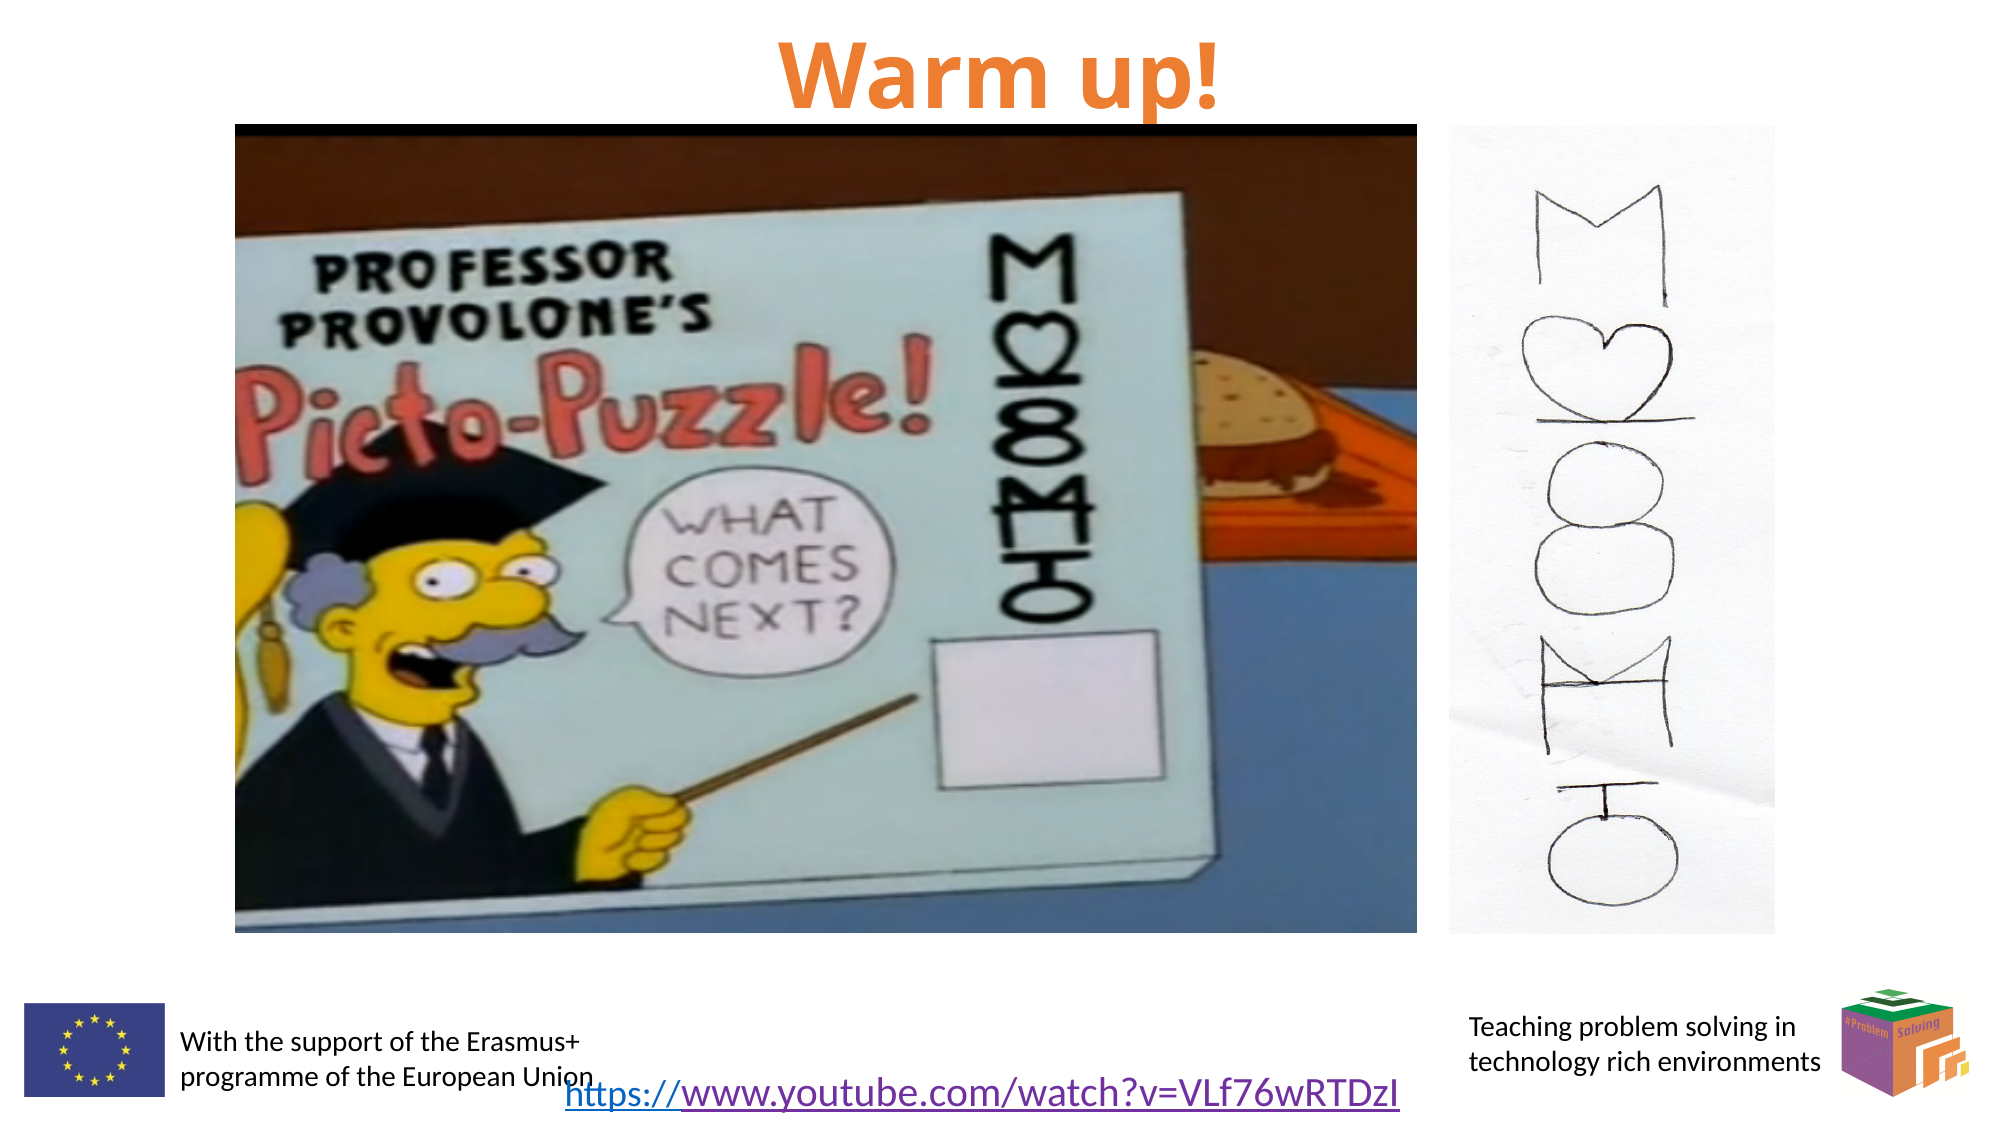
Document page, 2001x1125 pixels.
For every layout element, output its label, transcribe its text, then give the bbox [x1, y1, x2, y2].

picture [1449, 125, 1775, 934]
text_box https://www.youtube.com/watch?v=VLf76wRTDzI [549, 1057, 1588, 1122]
picture [1837, 989, 1969, 1097]
picture [235, 124, 1417, 933]
title Warm up! [137, 0, 1863, 188]
picture [24, 1003, 165, 1097]
